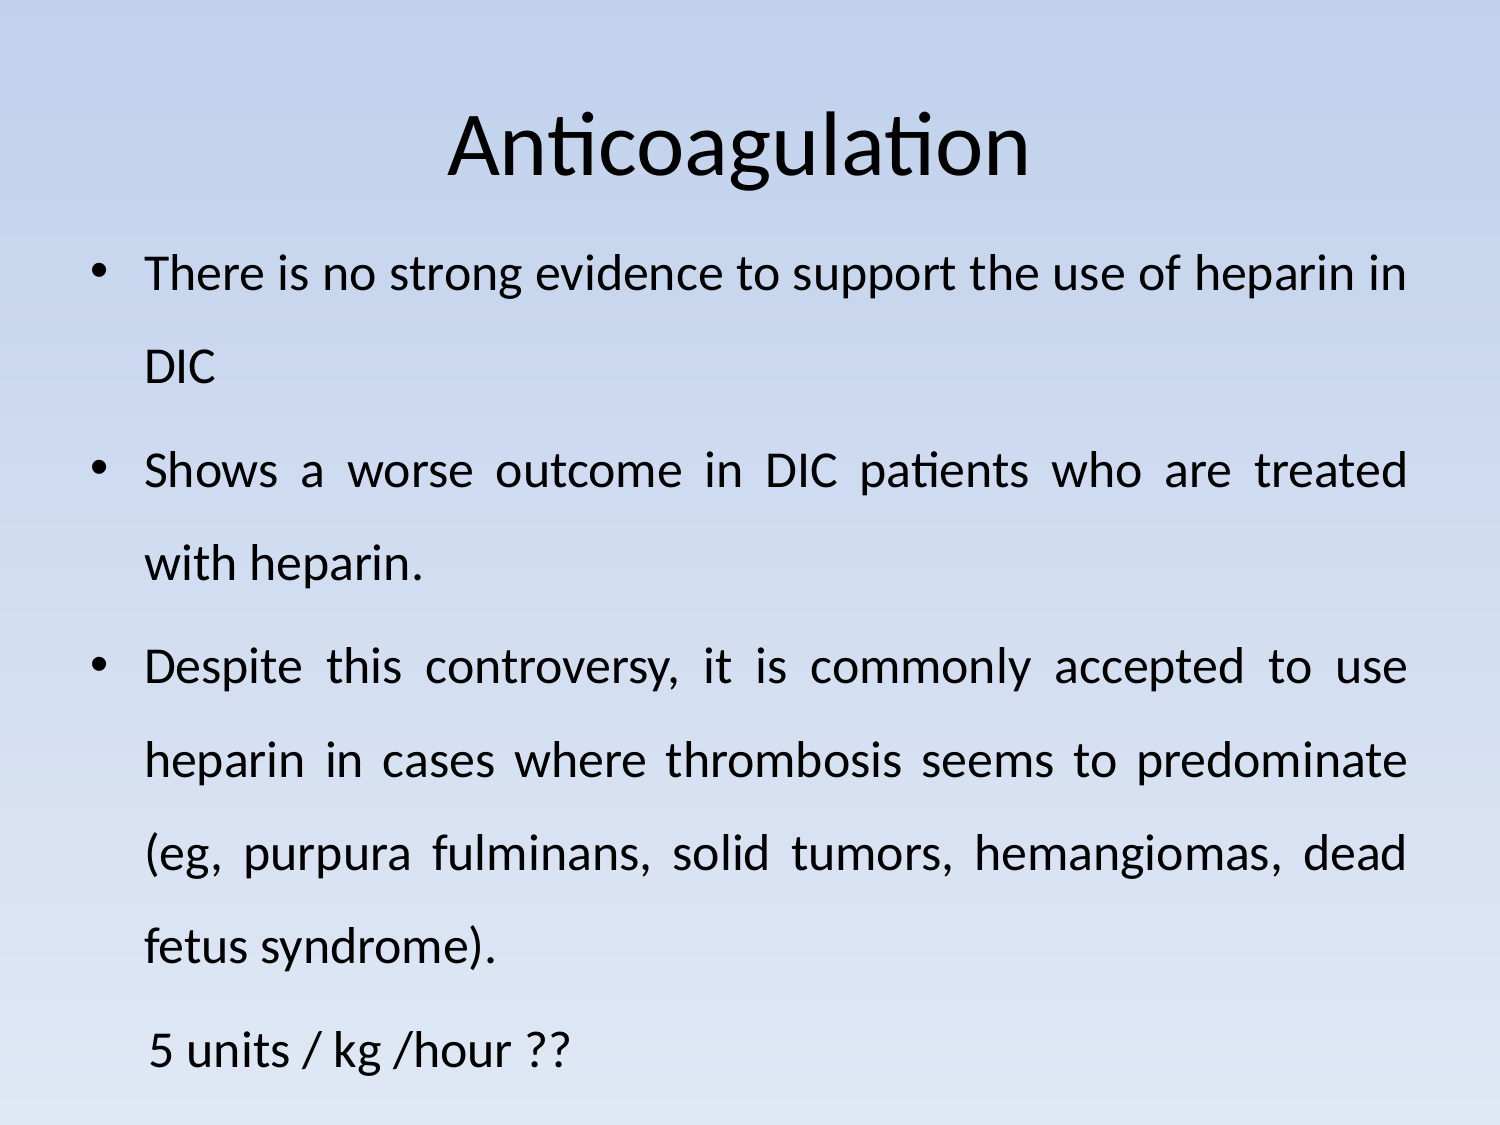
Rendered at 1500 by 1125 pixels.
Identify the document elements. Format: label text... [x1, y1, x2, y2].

list There is no strong evidence to support the use of heparin in DIC Shows a worse outcome in DIC patients who are treated with heparin. Despite this controversy, it is commonly accepted to use heparin in cases where thrombosis seems to predominate (eg, purpura fulminans, solid tumors, hemangiomas, dead fetus syndrome). 5 units / kg /hour ?? [75, 200, 1425, 1088]
title Anticoagulation [75, 45, 1425, 200]
